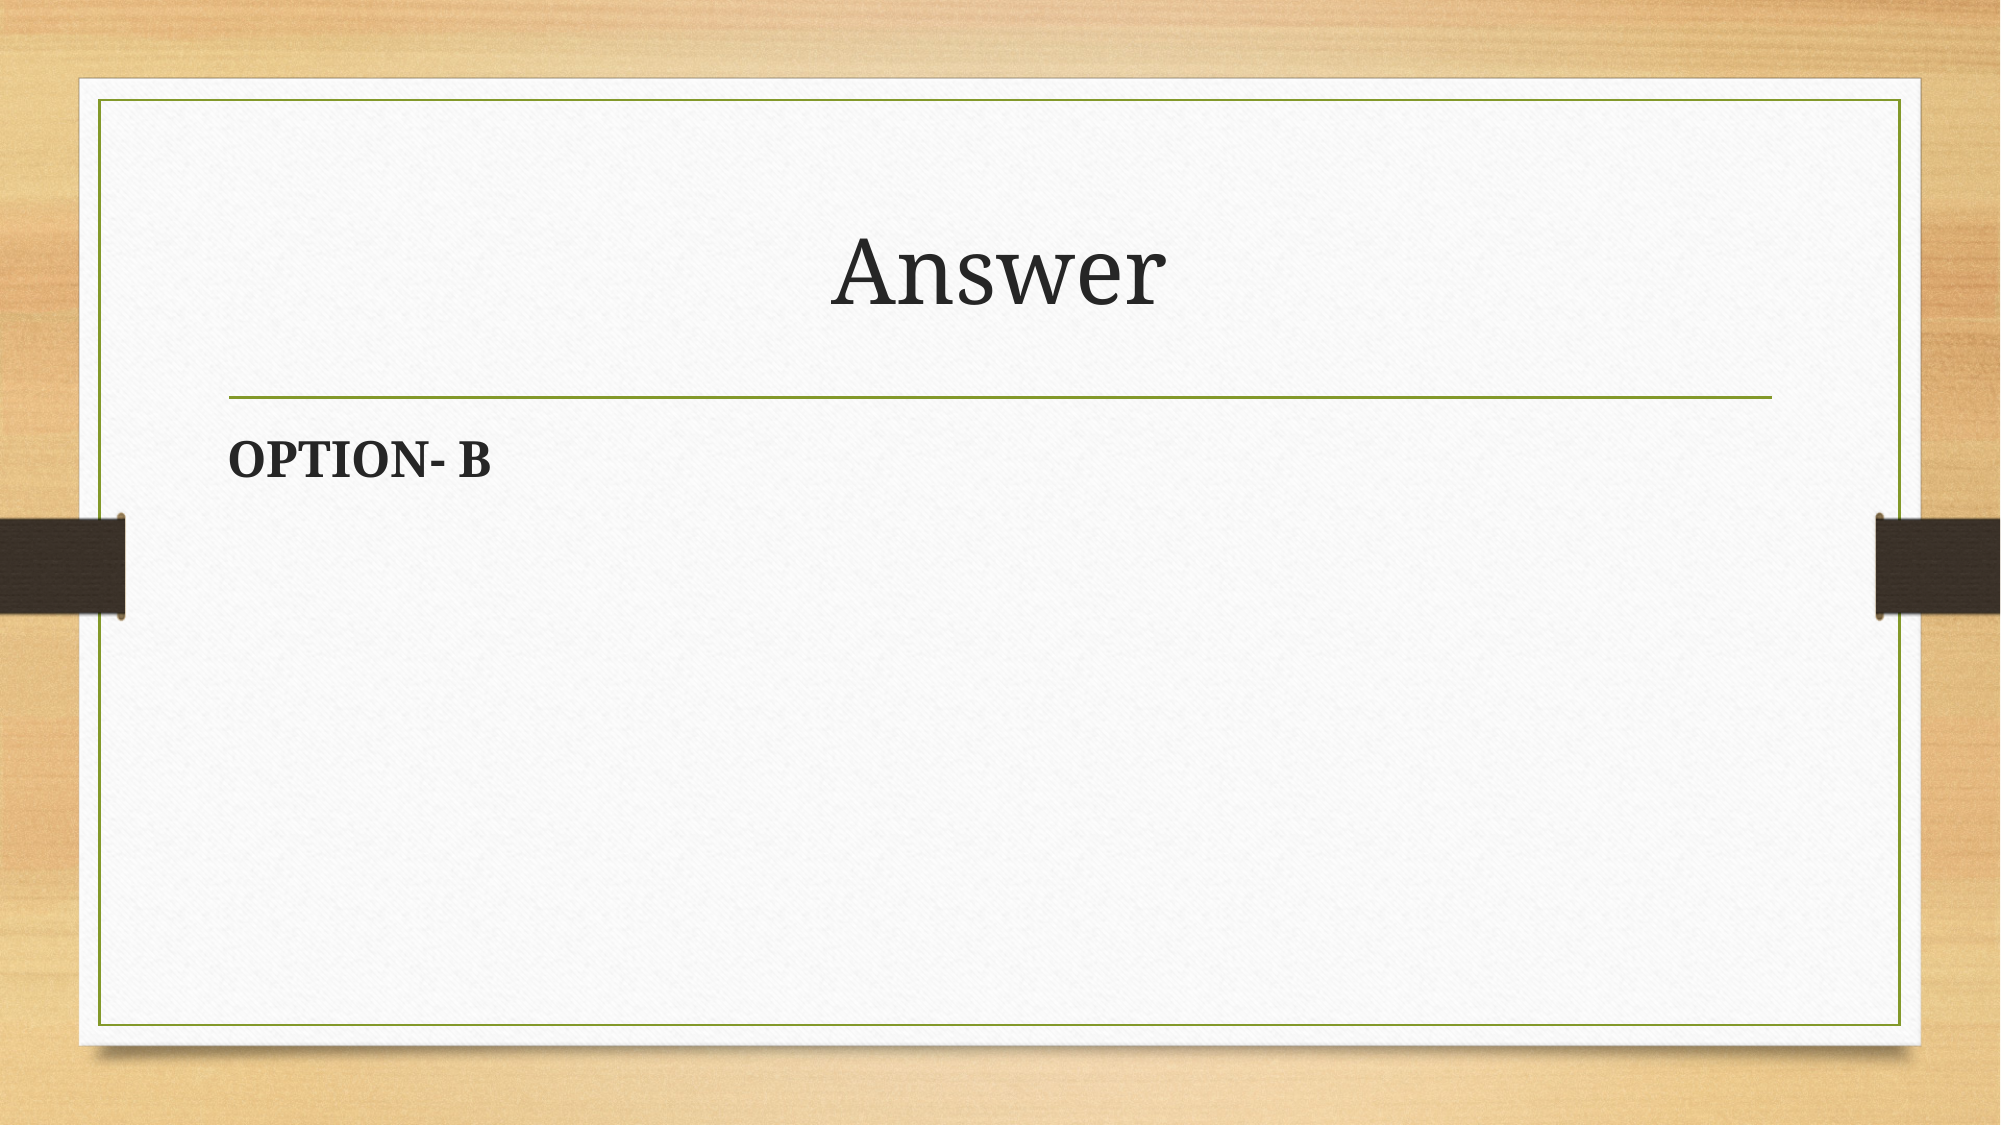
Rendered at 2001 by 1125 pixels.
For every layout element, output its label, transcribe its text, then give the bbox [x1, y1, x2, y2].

list OPTION- B [212, 419, 1788, 964]
title Answer [212, 161, 1788, 375]
picture [0, 0, 2001, 1125]
